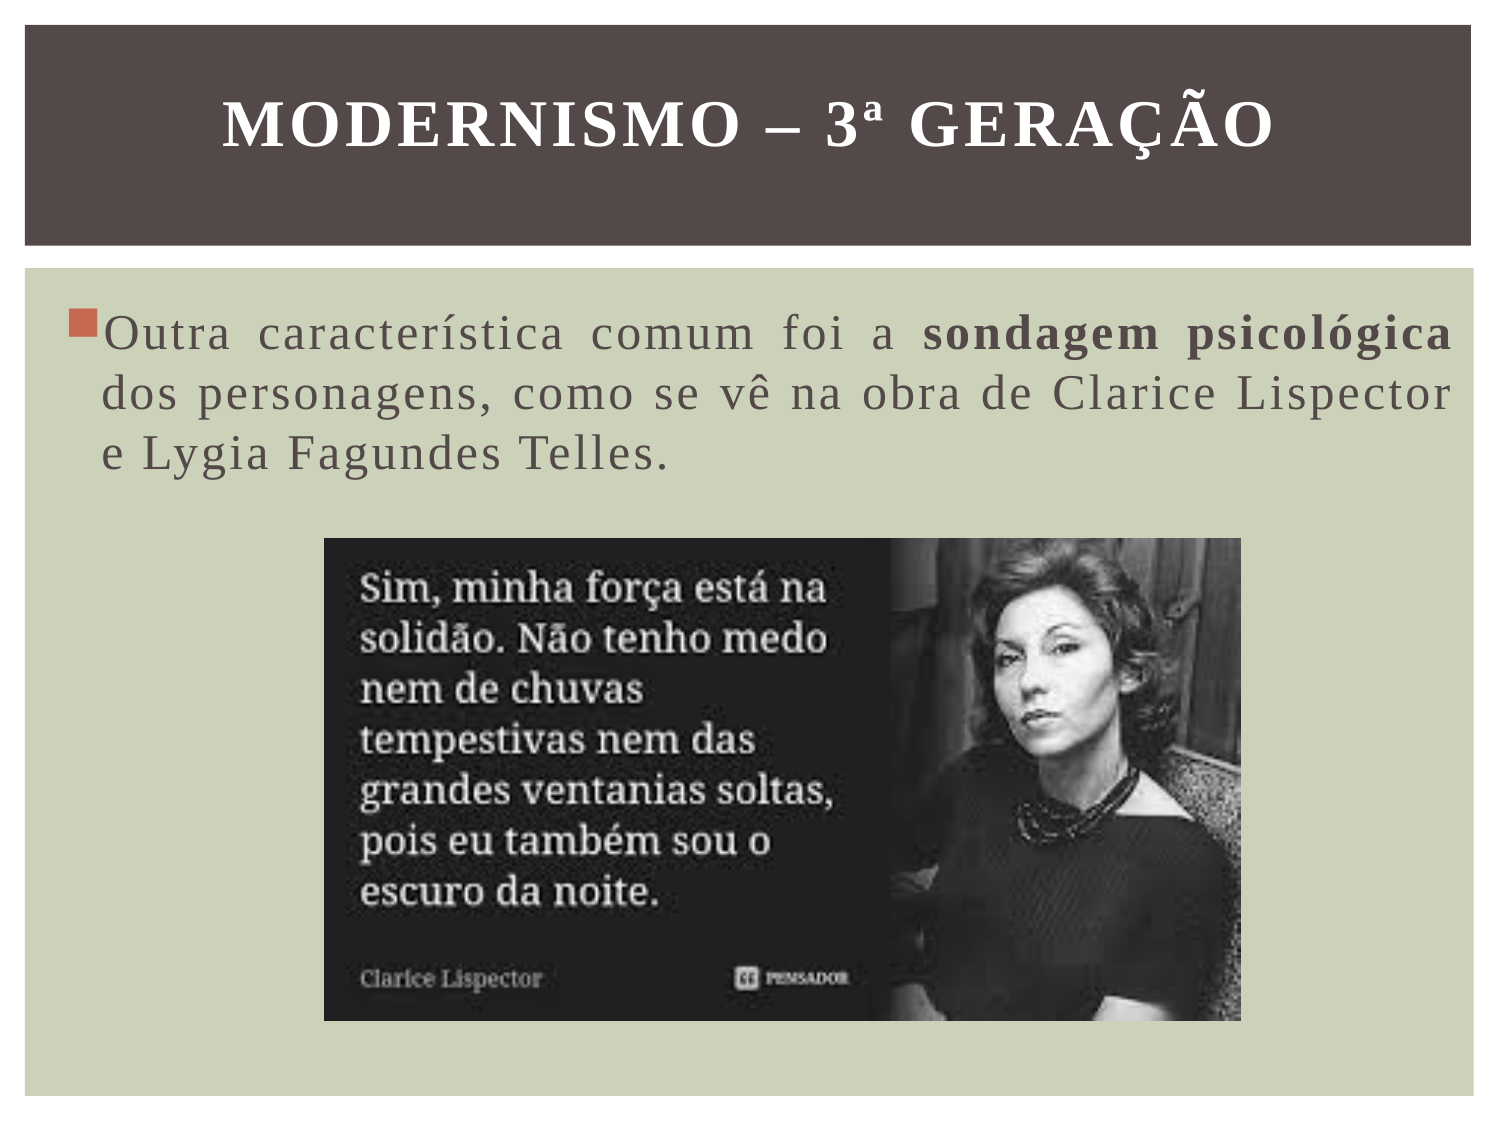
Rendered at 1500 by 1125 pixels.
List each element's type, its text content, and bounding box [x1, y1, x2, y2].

list Outra característica comum foi a sondagem psicológica dos personagens, como se vê na obra de Clarice Lispector e Lygia Fagundes Telles. [41, 231, 1471, 1083]
title MODERNISMO – 3ª Geração [112, 66, 1386, 173]
picture [324, 538, 1242, 1021]
